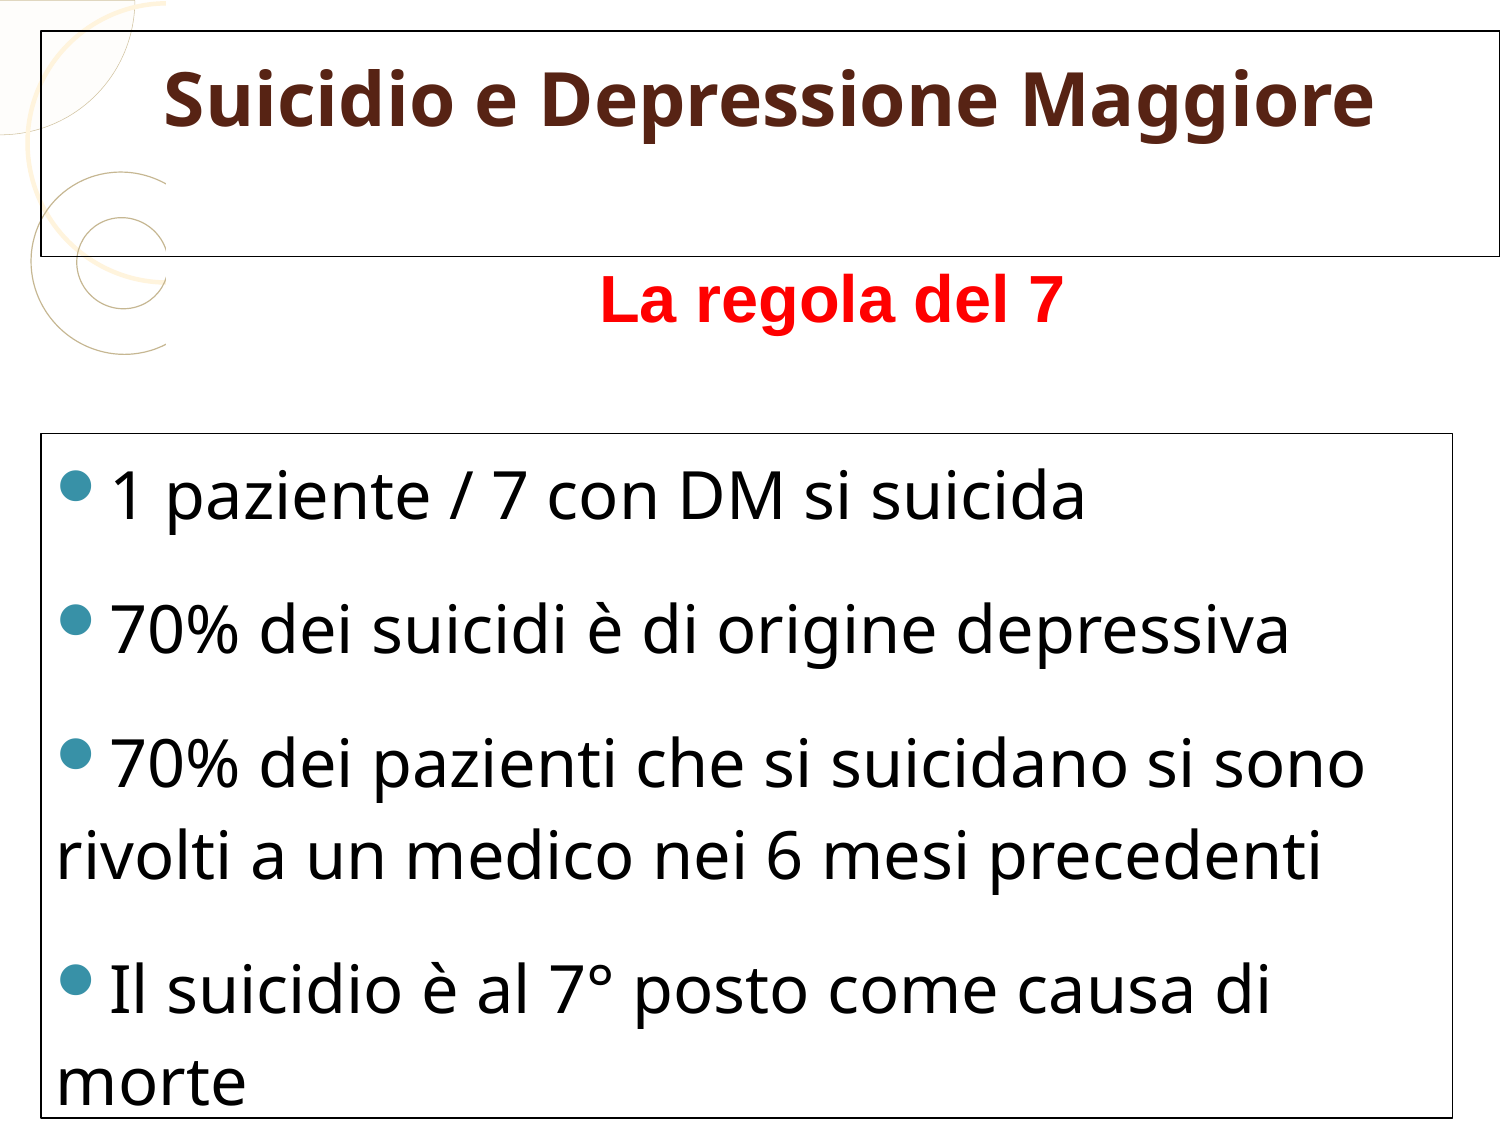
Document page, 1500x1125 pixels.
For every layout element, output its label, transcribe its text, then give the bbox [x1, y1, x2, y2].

title Suicidio e Depressione Maggiore [41, 30, 1500, 257]
text_box 1 paziente / 7 con DM si suicida 70% dei suicidi è di origine depressiva 70% dei pazienti che si suicidano si sono rivolti a un medico nei 6 mesi precedenti Il suicidio è al 7° posto come causa di morte [41, 433, 1453, 1118]
text_box La regola del 7 [584, 250, 1081, 346]
